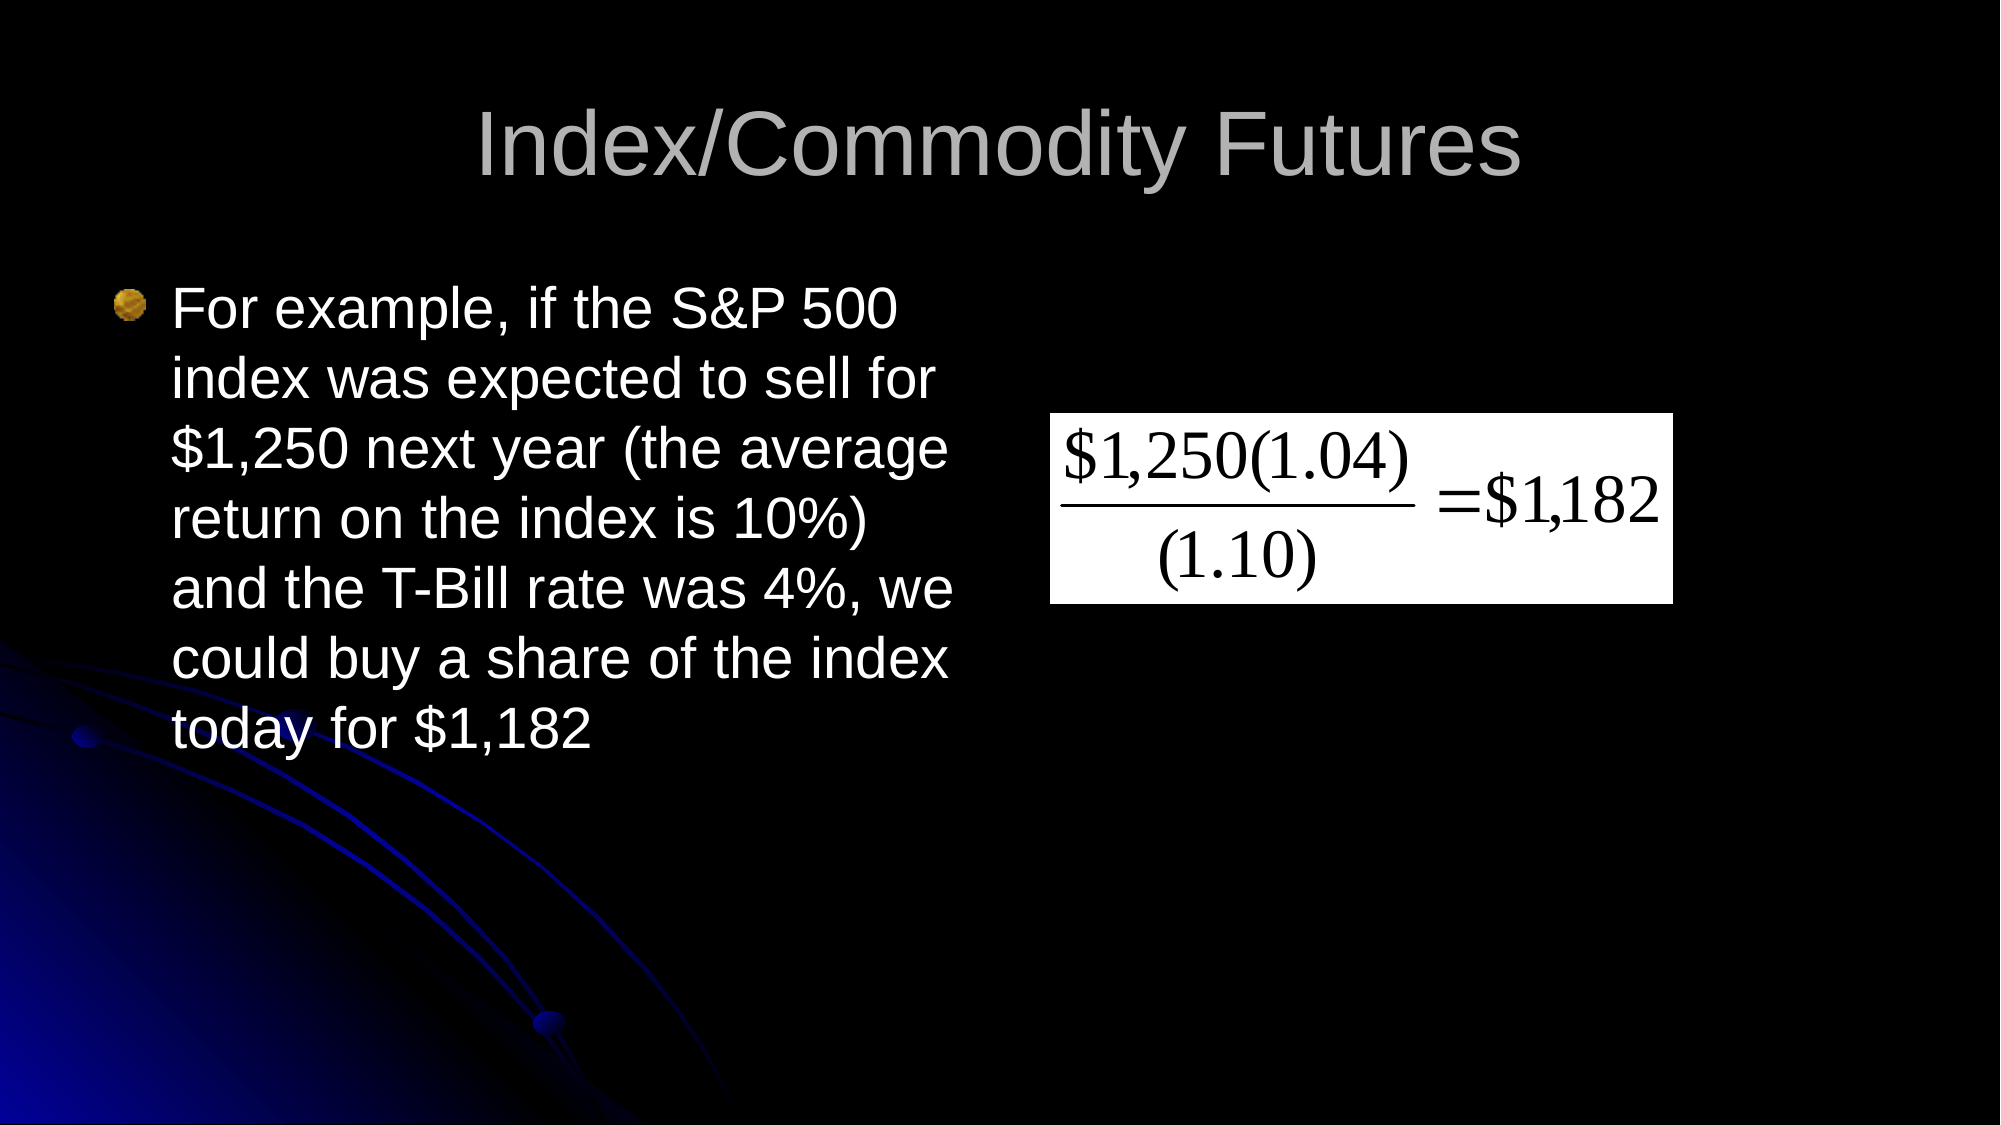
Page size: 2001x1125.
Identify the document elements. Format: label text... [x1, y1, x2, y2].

list For example, if the S&P 500 index was expected to sell for $1,250 next year (the average return on the index is 10%) and the T-Bill rate was 4%, we could buy a share of the index today for $1,182 [99, 262, 984, 1006]
picture [114, 289, 146, 321]
title Index/Commodity Futures [99, 45, 1900, 233]
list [1049, 412, 1674, 604]
